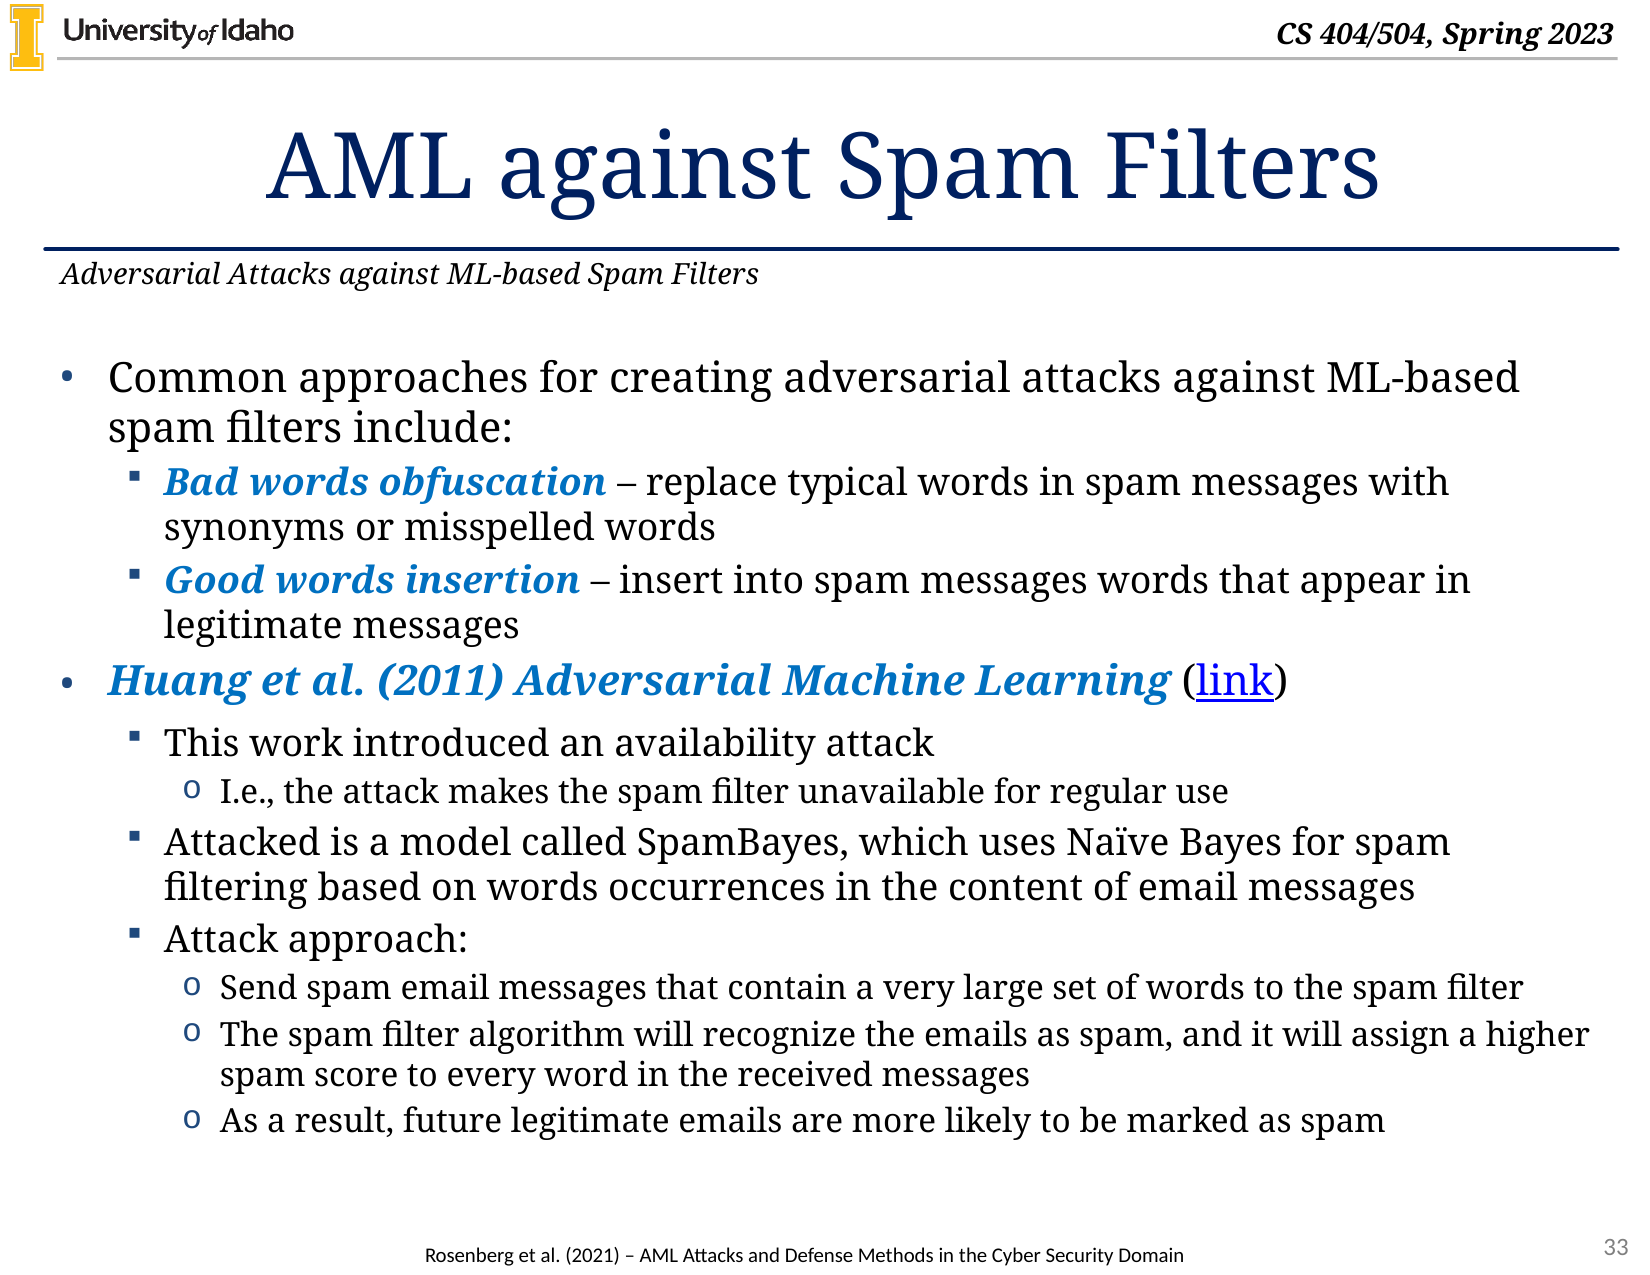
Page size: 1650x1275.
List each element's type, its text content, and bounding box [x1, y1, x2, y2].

title AML against Spam Filters [0, 75, 1650, 248]
picture [57, 2, 294, 52]
picture [9, 4, 48, 71]
text_box Rosenberg et al. (2021) – AML Attacks and Defense Methods in the Cyber Security Domain [187, 1234, 1428, 1275]
list Common approaches for creating adversarial attacks against ML-based spam filters include: Bad words obfuscation – replace typical words in spam messages with synonyms or misspelled words Good words insertion – insert into spam messages words that appear in legitimate messages Huang et al. (2011) Adversarial Machine Learning (link) This work introduced an availability attack I.e., the attack makes the spam filter unavailable for regular use Attacked is a model called SpamBayes, which uses Naïve Bayes for spam filtering based on words occurrences in the content of email messages Attack approach: Send spam email messages that contain a very large set of words to the spam filter The spam filter algorithm will recognize the emails as spam, and it will assign a higher spam score to every word in the received messages As a result, future legitimate emails are more likely to be marked as spam [45, 342, 1618, 1235]
list Adversarial Attacks against ML-based Spam Filters [45, 247, 1062, 306]
